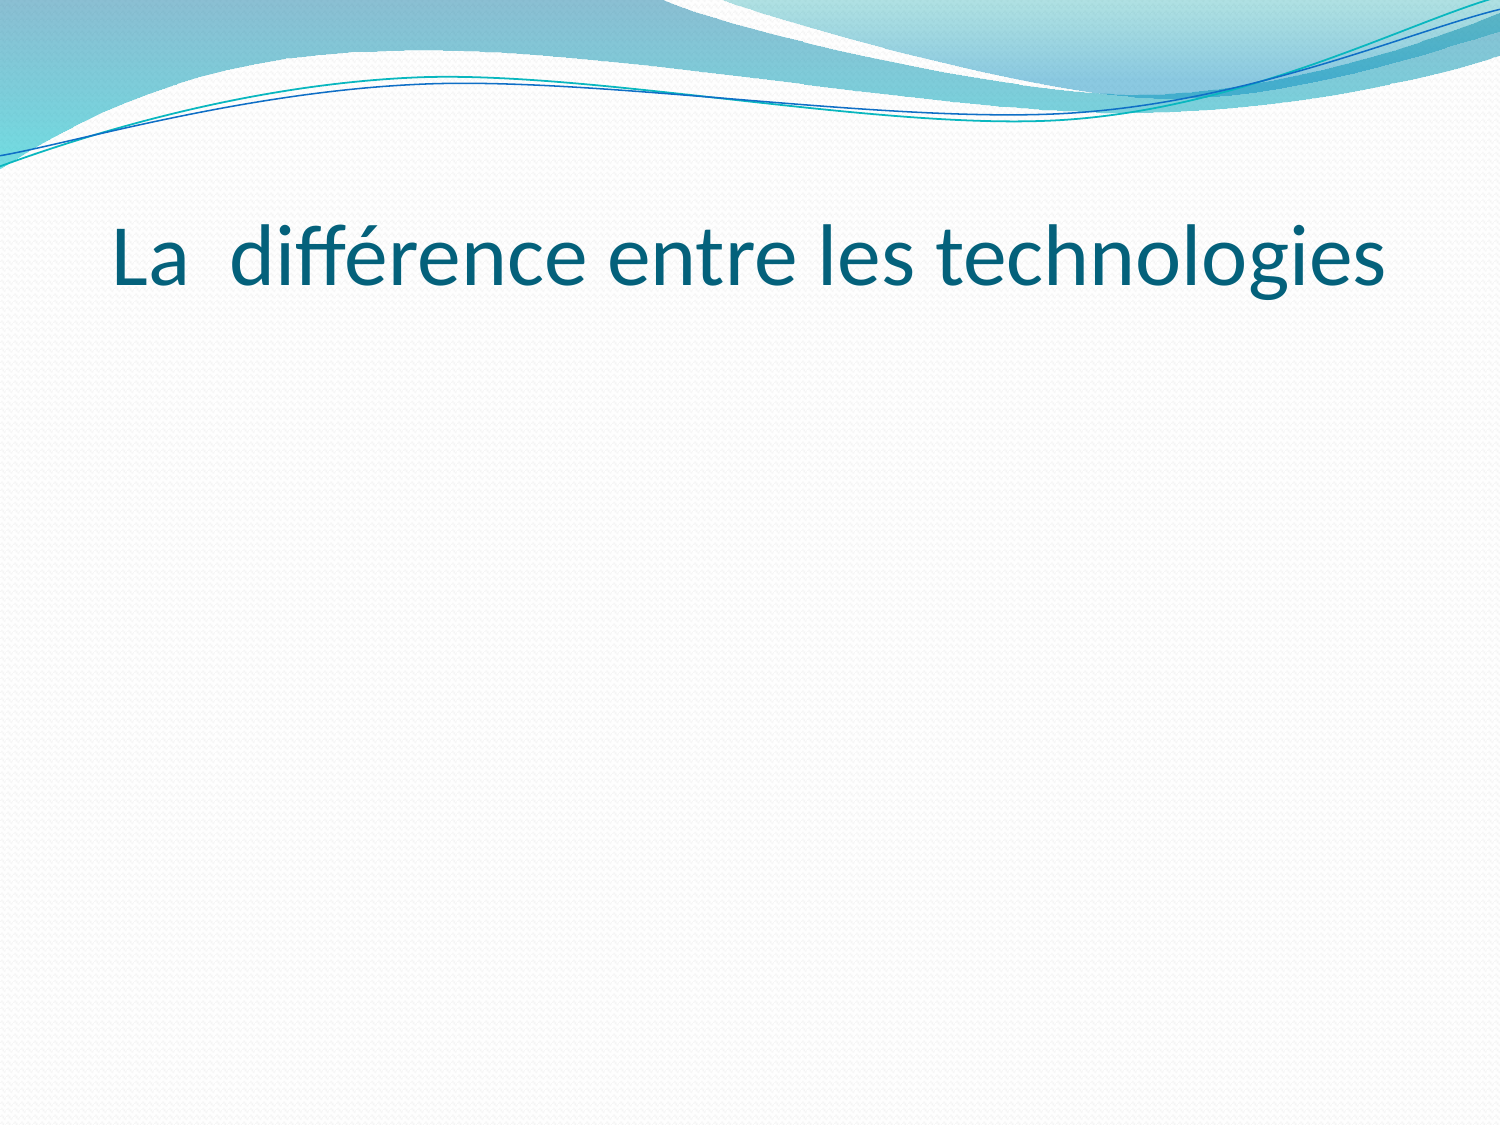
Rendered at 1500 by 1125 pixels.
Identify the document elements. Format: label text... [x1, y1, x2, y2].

title La différence entre les technologies [75, 115, 1425, 303]
